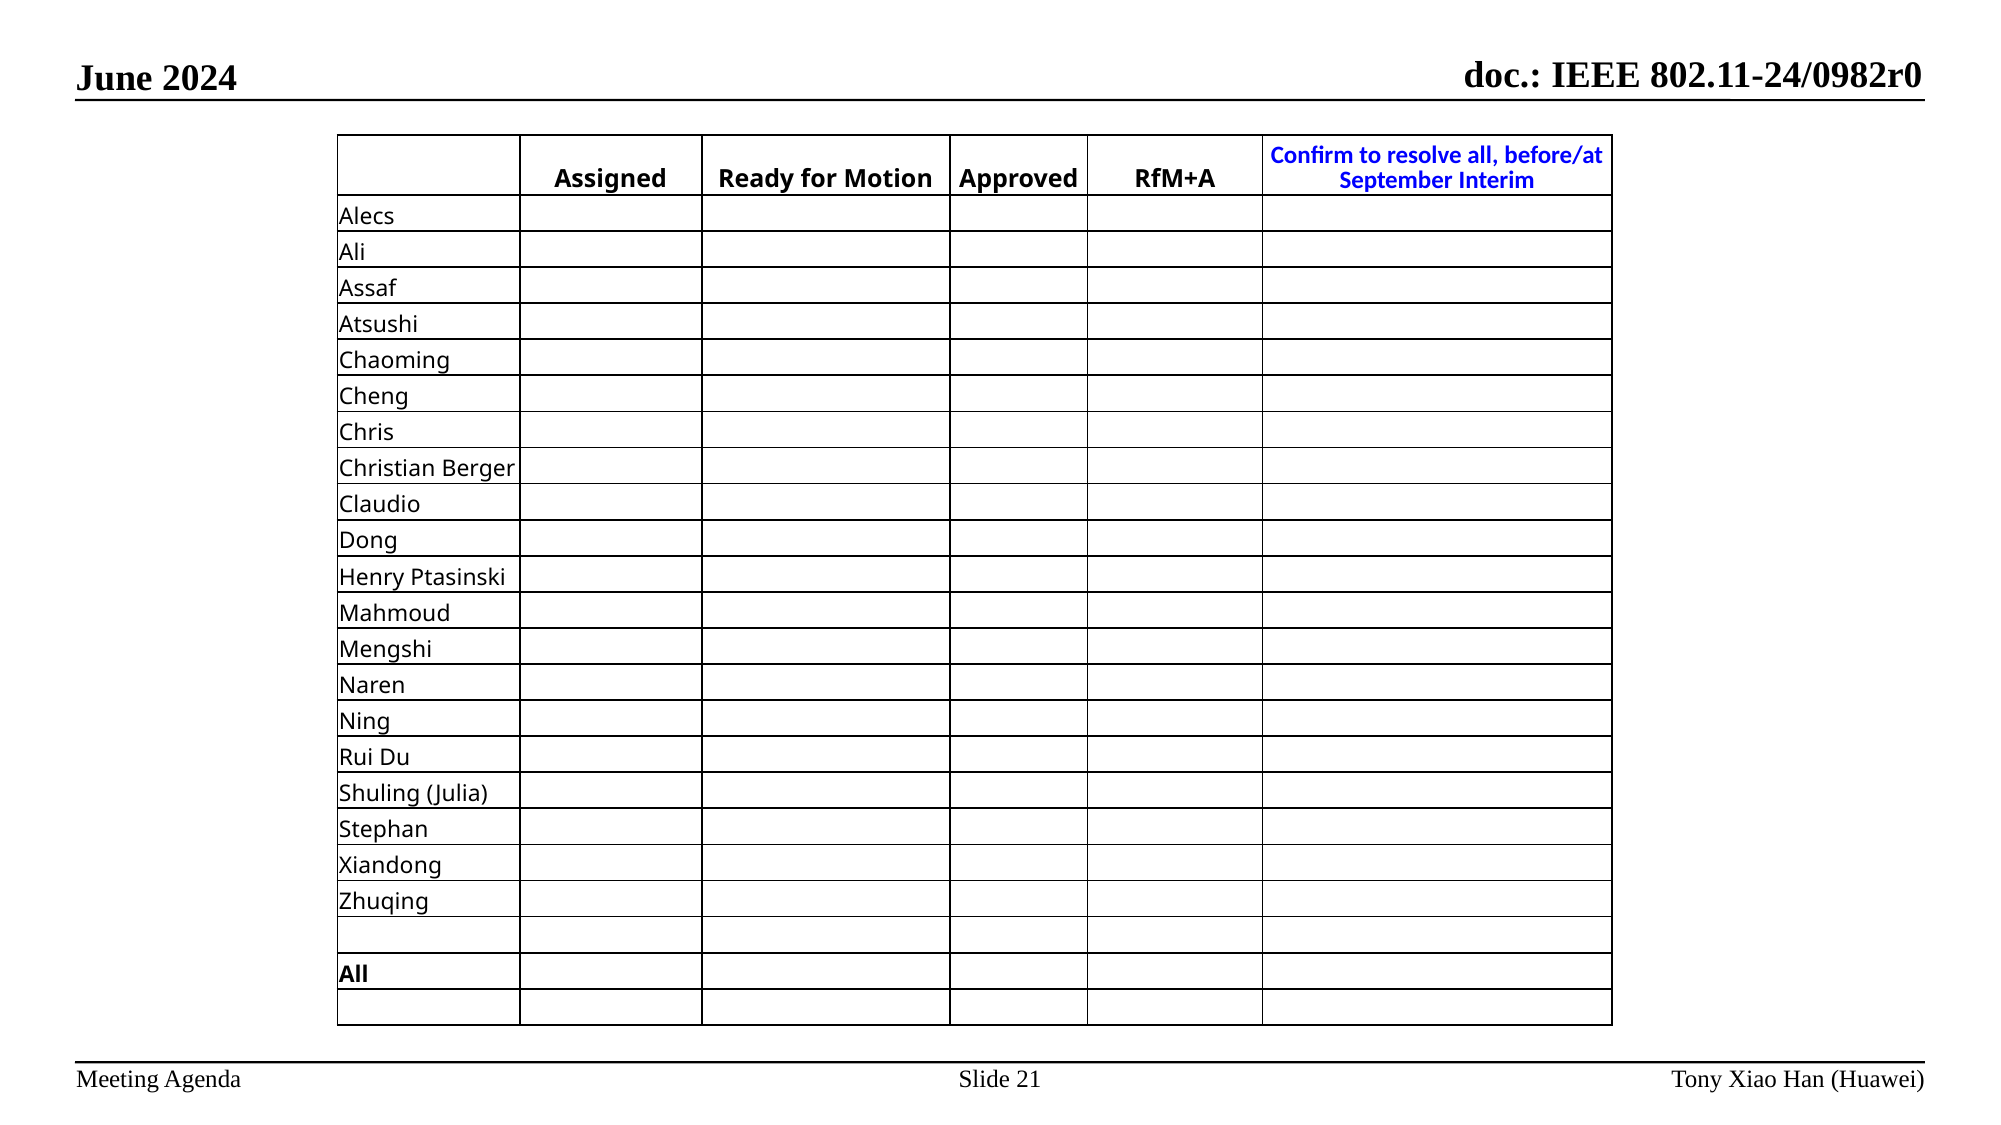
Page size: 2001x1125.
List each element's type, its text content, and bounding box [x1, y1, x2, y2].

table_cell [951, 665, 1087, 699]
table_cell [521, 196, 701, 230]
table_cell [703, 954, 949, 988]
table_cell [521, 773, 701, 807]
table_cell [338, 917, 519, 952]
table_cell Chris [338, 412, 519, 447]
table_cell [951, 232, 1087, 266]
table_cell [521, 376, 701, 411]
table_cell [703, 196, 949, 230]
table_cell Atsushi [338, 304, 519, 338]
table_cell [1088, 881, 1262, 916]
table_cell [1088, 448, 1262, 483]
table_cell [703, 990, 949, 1024]
table_cell [703, 232, 949, 266]
table_cell [951, 701, 1087, 735]
table_cell [1088, 304, 1262, 338]
table_cell Assaf [338, 268, 519, 302]
table_cell [951, 448, 1087, 483]
table_cell [1088, 917, 1262, 952]
table_cell [703, 917, 949, 952]
table_cell [1263, 990, 1611, 1024]
table_cell [703, 484, 949, 519]
table_cell [703, 881, 949, 916]
table_cell [521, 268, 701, 302]
table_cell [1263, 304, 1611, 338]
table_cell [703, 304, 949, 338]
table_cell [951, 340, 1087, 374]
table_cell Rui Du [338, 737, 519, 771]
table_cell [703, 376, 949, 411]
table_cell All [338, 954, 519, 988]
table_cell [521, 521, 701, 555]
table_cell Stephan [338, 809, 519, 844]
table_cell [521, 845, 701, 880]
table_cell Ning [338, 701, 519, 735]
table_cell [521, 340, 701, 374]
table_cell [1088, 954, 1262, 988]
table_cell Claudio [338, 484, 519, 519]
table_cell [1263, 412, 1611, 447]
table_cell [703, 845, 949, 880]
table_cell Shuling (Julia) [338, 773, 519, 807]
table_cell [703, 521, 949, 555]
table_cell [521, 665, 701, 699]
table_cell [1263, 809, 1611, 844]
table_cell [951, 809, 1087, 844]
table_cell [1263, 448, 1611, 483]
table_cell [521, 917, 701, 952]
table_cell [1088, 990, 1262, 1024]
table_cell [1263, 845, 1611, 880]
table_cell [1088, 196, 1262, 230]
table_header Assigned [521, 136, 701, 194]
table_cell [521, 557, 701, 591]
table_cell [1263, 737, 1611, 771]
table_cell Xiandong [338, 845, 519, 880]
table_cell [1263, 268, 1611, 302]
table_cell [951, 376, 1087, 411]
table_cell [703, 701, 949, 735]
table_cell [1088, 340, 1262, 374]
table_cell Ali [338, 232, 519, 266]
table_cell [521, 593, 701, 627]
table_cell [951, 593, 1087, 627]
table_cell [703, 665, 949, 699]
table_cell Naren [338, 665, 519, 699]
table_cell [1088, 809, 1262, 844]
table_cell [1263, 954, 1611, 988]
table_cell [703, 340, 949, 374]
table_cell [703, 773, 949, 807]
table_cell [1088, 845, 1262, 880]
table_cell [703, 737, 949, 771]
table_cell [1263, 232, 1611, 266]
table_cell [951, 845, 1087, 880]
table_cell [951, 917, 1087, 952]
table_cell [521, 232, 701, 266]
table_cell [951, 737, 1087, 771]
table_cell [1263, 521, 1611, 555]
table_cell [521, 990, 701, 1024]
table_cell Cheng [338, 376, 519, 411]
table_header [338, 136, 519, 194]
table_cell [1088, 376, 1262, 411]
table_cell [1263, 665, 1611, 699]
table_cell [521, 629, 701, 663]
table_cell [703, 412, 949, 447]
table_cell [521, 304, 701, 338]
table_cell Henry Ptasinski [338, 557, 519, 591]
table_cell [1263, 593, 1611, 627]
table_cell [1088, 701, 1262, 735]
table_cell [703, 629, 949, 663]
table_cell [951, 304, 1087, 338]
table_cell Zhuqing [338, 881, 519, 916]
table_cell [951, 629, 1087, 663]
table_cell [1263, 701, 1611, 735]
table_cell [1088, 773, 1262, 807]
table_cell [1088, 268, 1262, 302]
table_cell Chaoming [338, 340, 519, 374]
table_header Approved [951, 136, 1087, 194]
table_cell Mahmoud [338, 593, 519, 627]
table_cell [703, 448, 949, 483]
table_cell [703, 809, 949, 844]
table_cell [338, 990, 519, 1024]
table_cell [1088, 557, 1262, 591]
table_cell [1088, 521, 1262, 555]
table_cell [521, 484, 701, 519]
table_cell [1088, 484, 1262, 519]
table_cell Christian Berger [338, 448, 519, 483]
table_header Confirm to resolve all, before/at September Interim [1263, 136, 1611, 194]
table_cell [521, 412, 701, 447]
table_cell [1263, 557, 1611, 591]
table_cell [703, 557, 949, 591]
table_cell Mengshi [338, 629, 519, 663]
table_cell [1263, 629, 1611, 663]
table_cell [951, 557, 1087, 591]
table_cell [521, 809, 701, 844]
table_cell [1088, 629, 1262, 663]
table_cell [1263, 196, 1611, 230]
table_cell [1088, 593, 1262, 627]
table_cell [1263, 376, 1611, 411]
table_cell [951, 196, 1087, 230]
table_header RfM+A [1088, 136, 1262, 194]
table_cell [951, 484, 1087, 519]
table_cell [951, 990, 1087, 1024]
table_cell [951, 881, 1087, 916]
table_cell [521, 737, 701, 771]
table_cell [951, 412, 1087, 447]
table_cell [1263, 773, 1611, 807]
table_cell [703, 593, 949, 627]
table_cell [521, 448, 701, 483]
table_cell [1263, 881, 1611, 916]
table_cell [951, 773, 1087, 807]
table_cell [951, 954, 1087, 988]
table_header Ready for Motion [703, 136, 949, 194]
table_cell [1088, 412, 1262, 447]
table_cell [703, 268, 949, 302]
table_cell [1263, 917, 1611, 952]
table_cell [1088, 665, 1262, 699]
table_cell Alecs [338, 196, 519, 230]
table_cell [1088, 737, 1262, 771]
table_cell [521, 701, 701, 735]
table_cell [521, 881, 701, 916]
table_cell Dong [338, 521, 519, 555]
table_cell [1263, 340, 1611, 374]
table_cell [951, 521, 1087, 555]
table_cell [1088, 232, 1262, 266]
table_cell [1263, 484, 1611, 519]
table_cell [951, 268, 1087, 302]
table_cell [521, 954, 701, 988]
